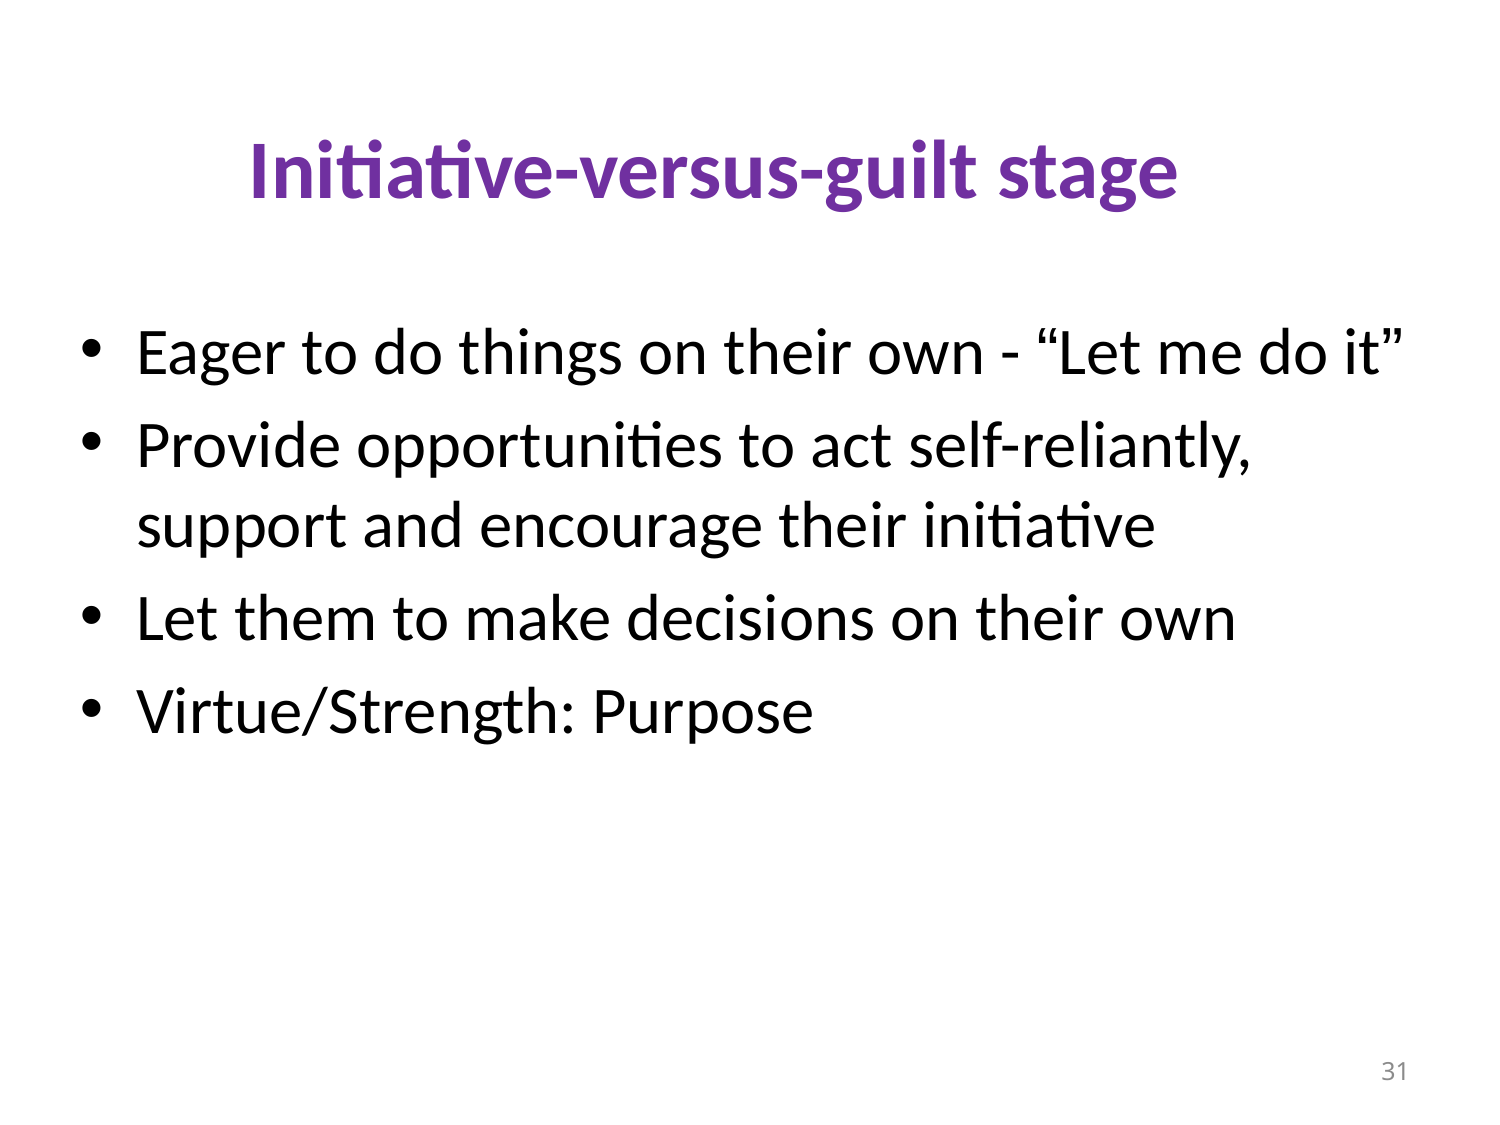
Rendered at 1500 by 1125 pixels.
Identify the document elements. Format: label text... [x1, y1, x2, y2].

list Eager to do things on their own - “Let me do it” Provide opportunities to act self-reliantly, support and encourage their initiative Let them to make decisions on their own Virtue/Strength: Purpose [64, 299, 1460, 901]
slide_number 31 [1074, 1042, 1425, 1103]
title Initiative-versus-guilt stage [111, 101, 1317, 229]
